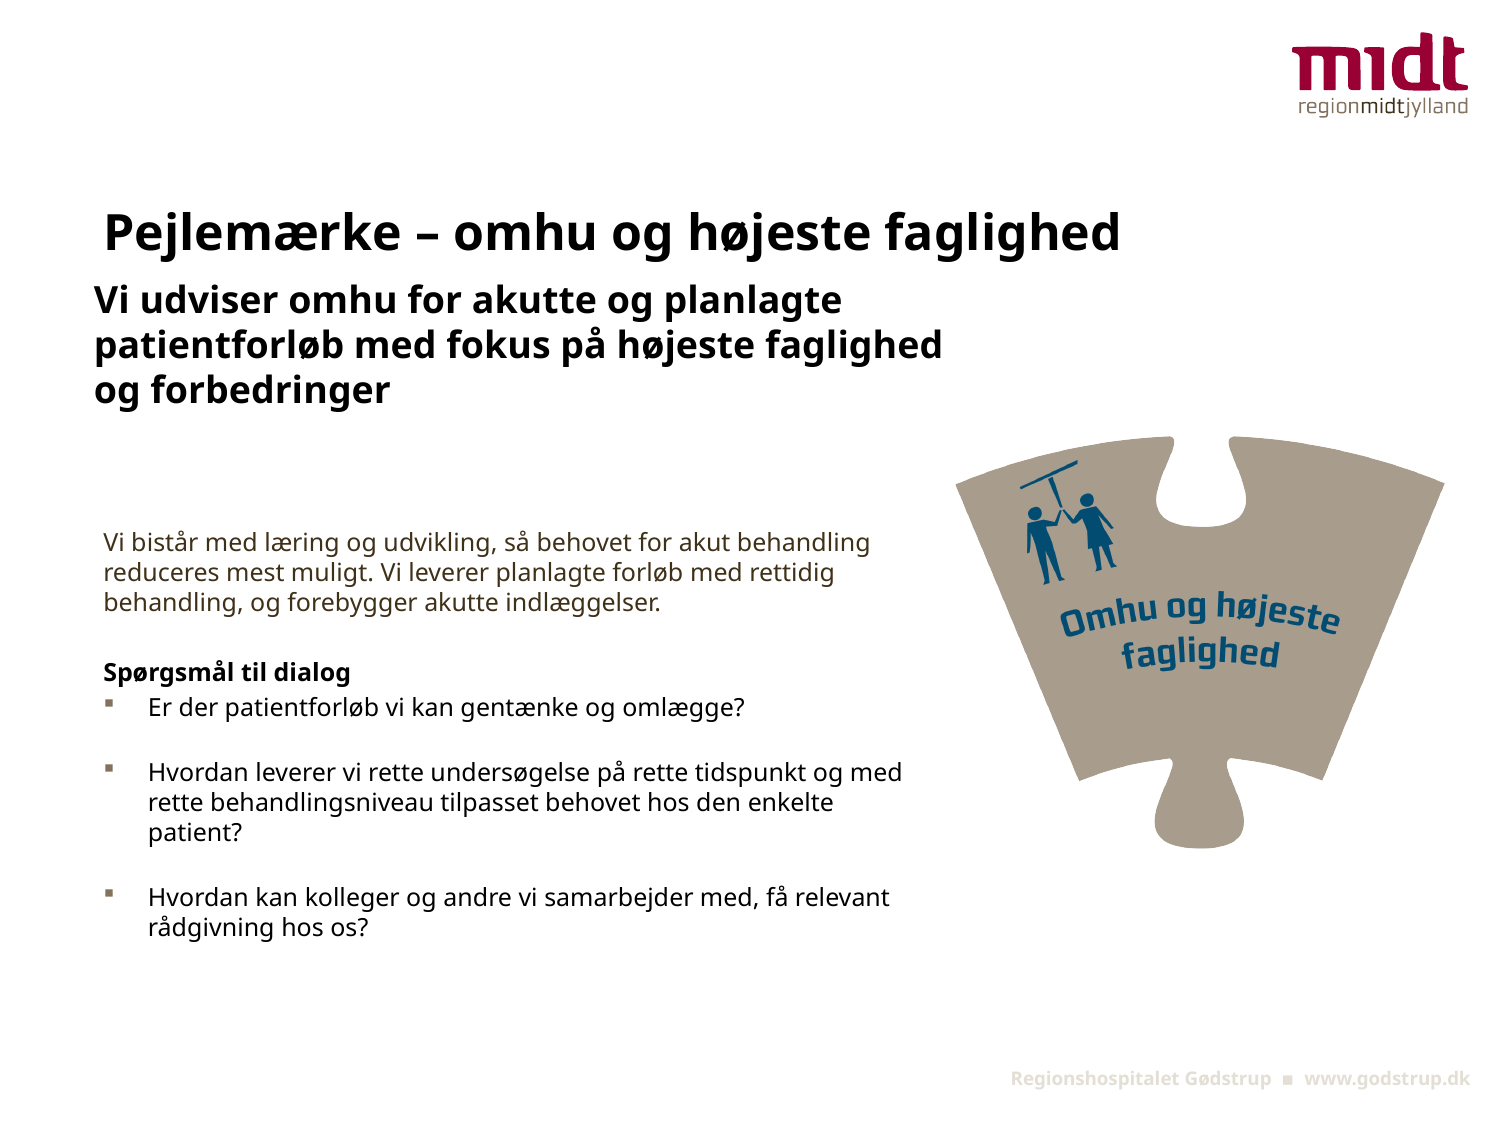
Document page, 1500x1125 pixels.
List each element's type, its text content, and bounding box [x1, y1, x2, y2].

list Vi udviser omhu for akutte og planlagte patientforløb med fokus på højeste faglighed og forbedringer [93, 275, 974, 411]
text_box Pejlemærke – omhu og højeste faglighed [103, 154, 1398, 318]
list Vi bistår med læring og udvikling, så behovet for akut behandling reduceres mest muligt. Vi leverer planlagte forløb med rettidig behandling, og forebygger akutte indlæggelser. Spørgsmål til dialog Er der patientforløb vi kan gentænke og omlægge? Hvordan leverer vi rette undersøgelse på rette tidspunkt og med rette behandlingsniveau tilpasset behovet hos den enkelte patient? Hvordan kan kolleger og andre vi samarbejder med, få relevant rådgivning hos os? [103, 539, 923, 994]
picture [938, 399, 1471, 870]
footer Regionshospitalet Gødstrup ▪ www.godstrup.dk [649, 1038, 1471, 1090]
